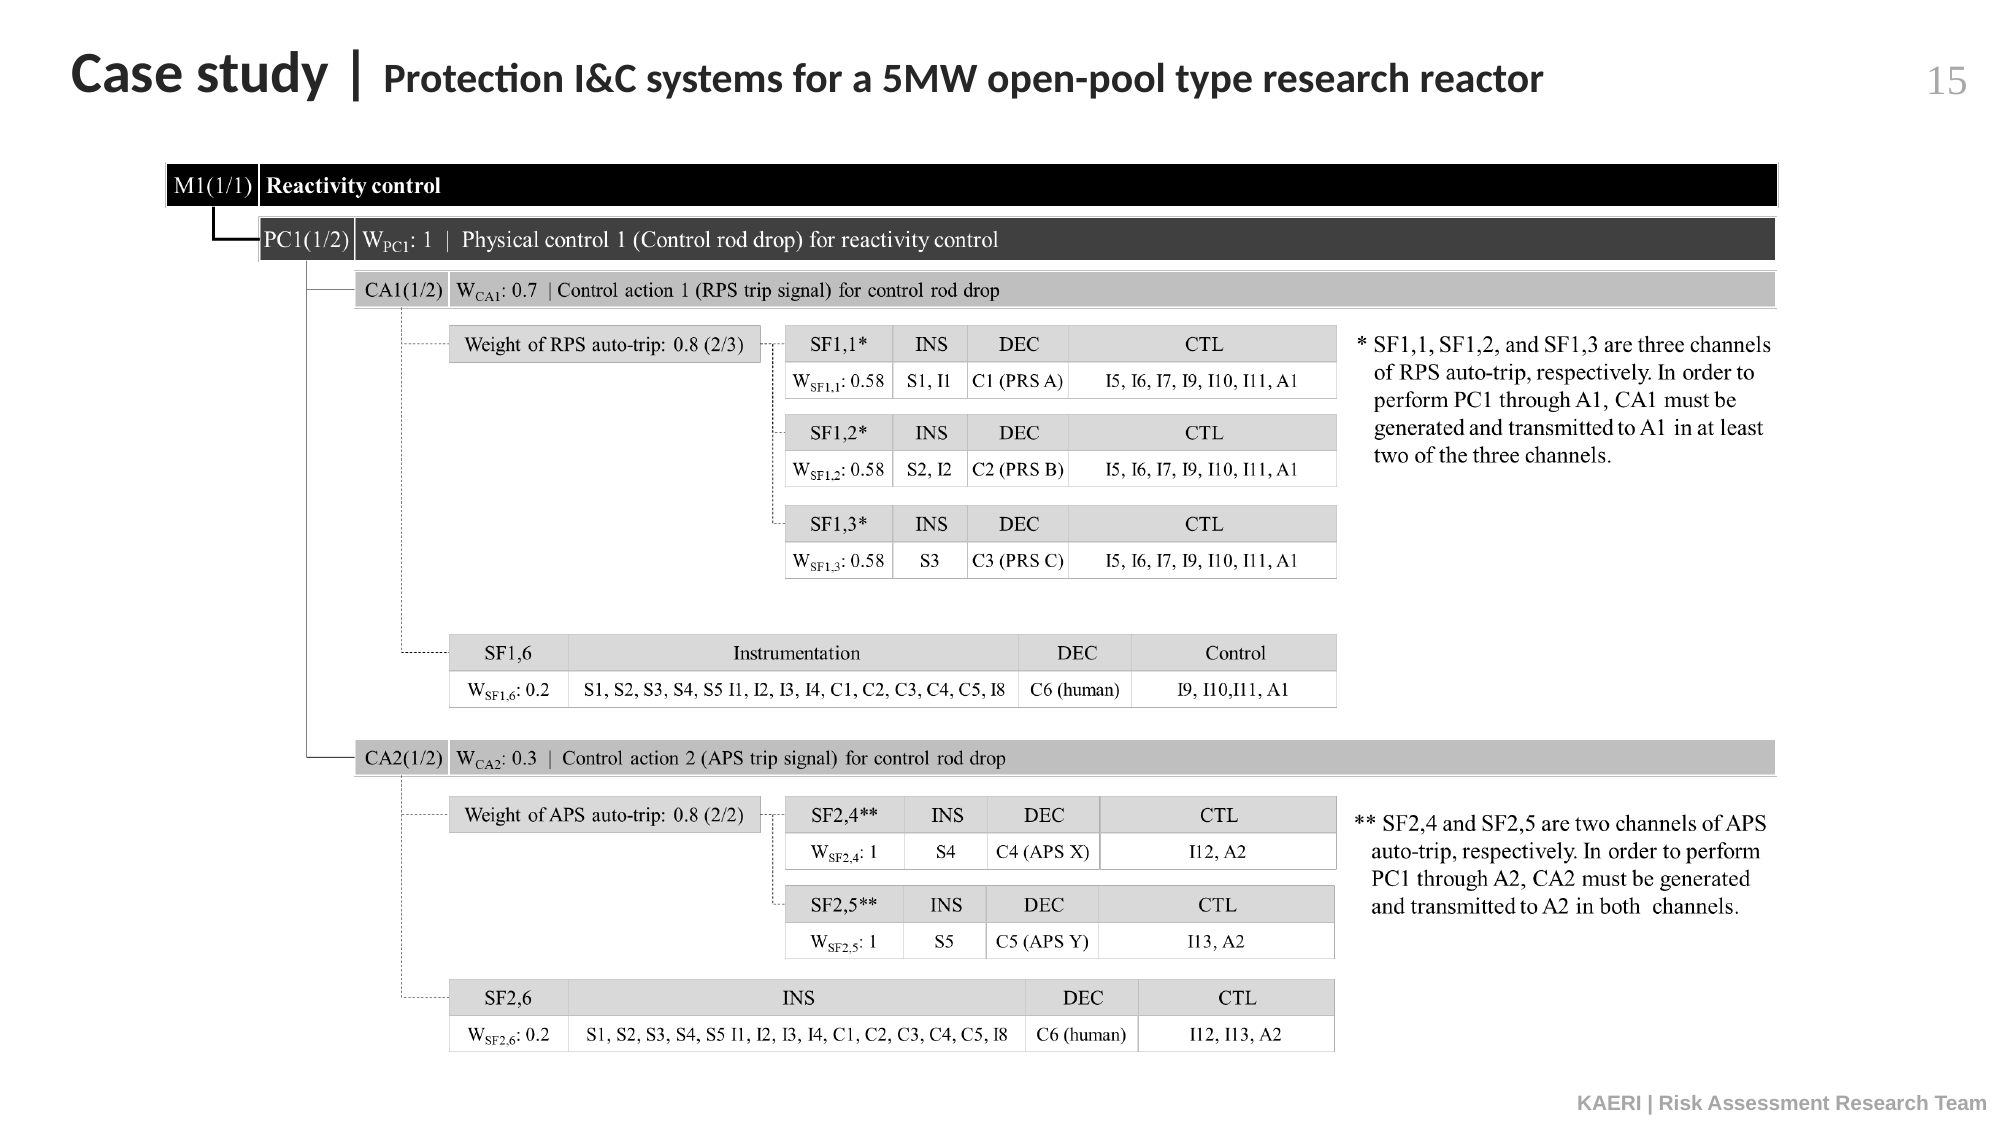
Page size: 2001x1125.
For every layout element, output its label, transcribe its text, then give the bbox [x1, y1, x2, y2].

title Case study | Protection I&C systems for a 5MW open-pool type research reactor [56, 34, 1944, 112]
slide_number 14 [1523, 47, 1974, 108]
picture [159, 162, 1790, 1056]
